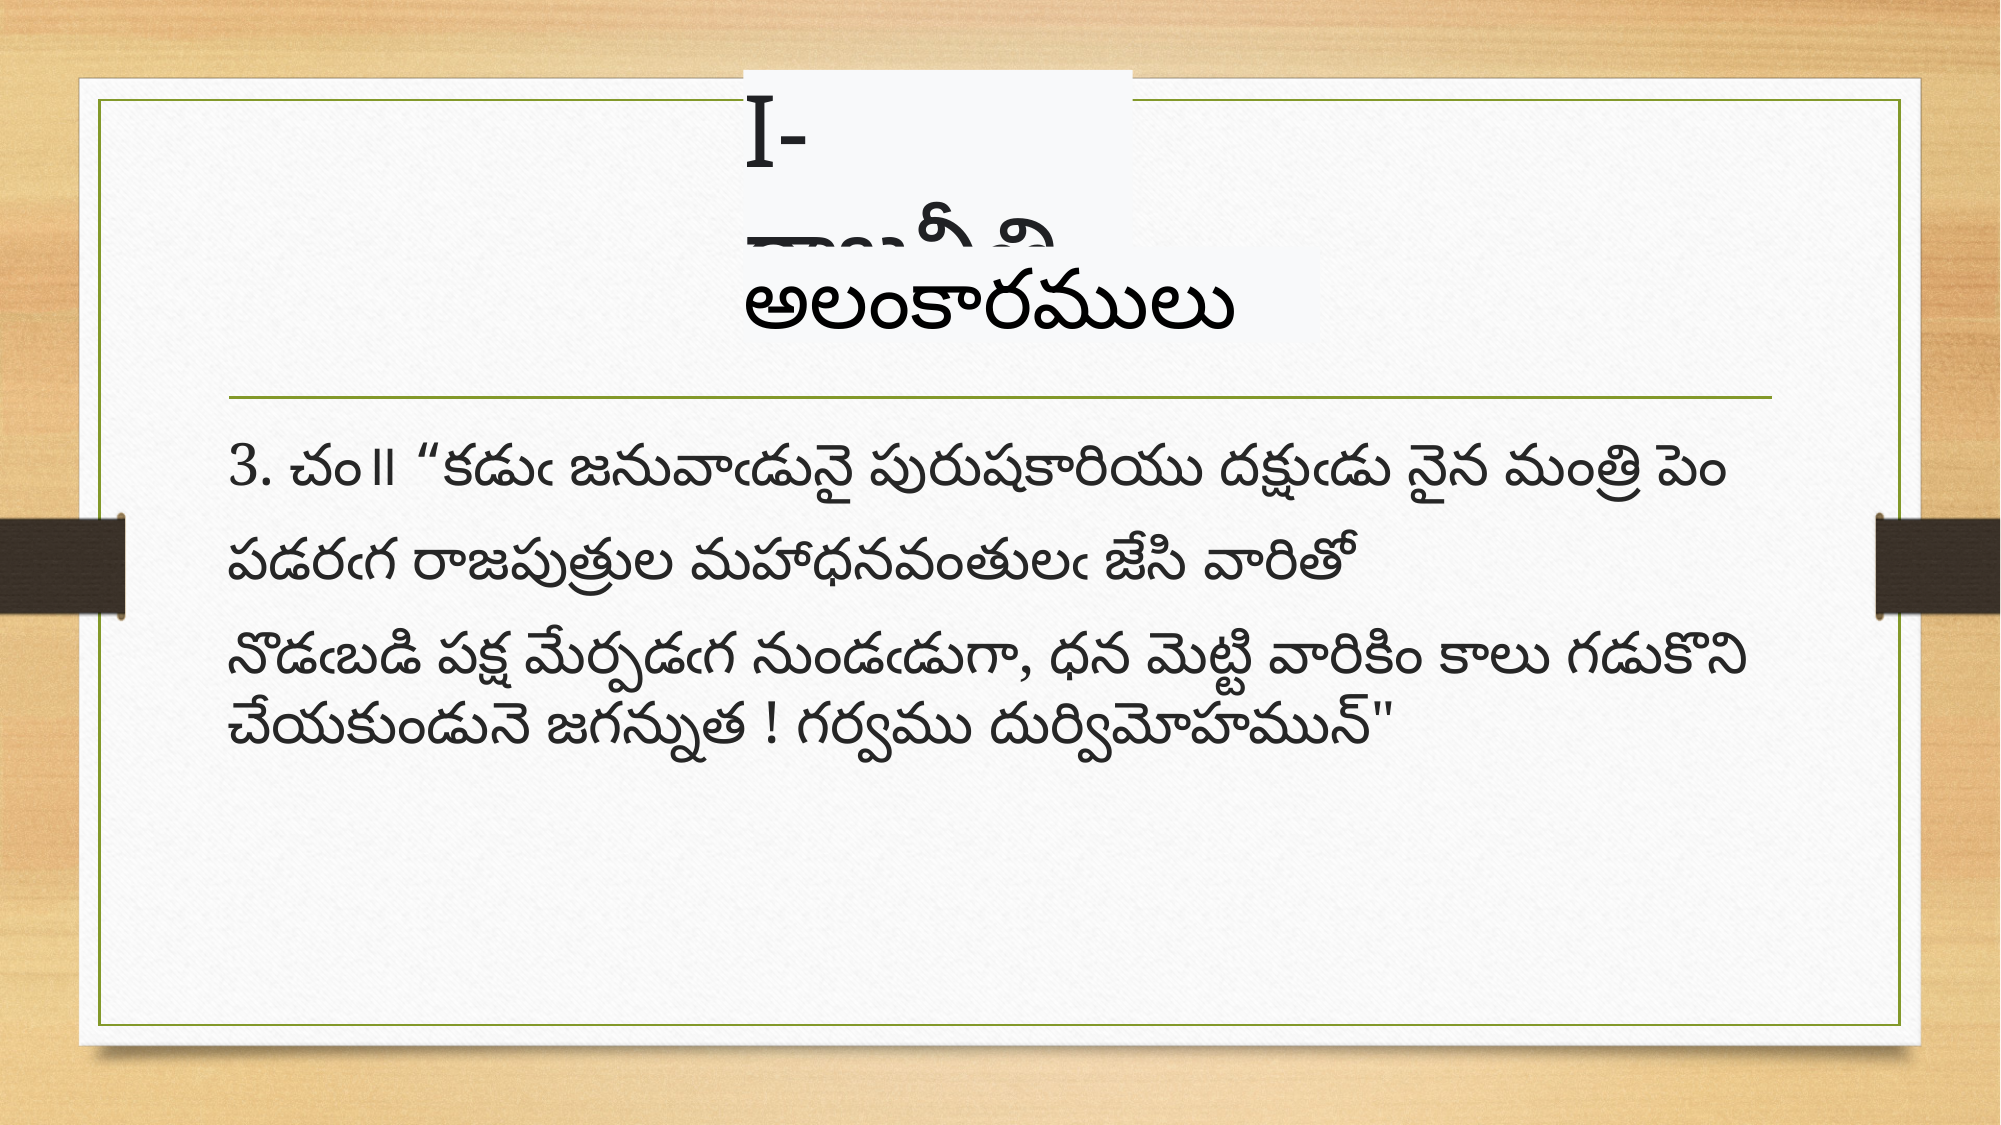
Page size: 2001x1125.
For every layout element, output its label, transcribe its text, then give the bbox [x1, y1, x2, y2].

text_box అలంకారములు [743, 246, 1320, 343]
text_box I- రాజనీతి [743, 69, 1133, 246]
picture [0, 0, 2001, 1125]
list 3. చం॥ “కడుఁ జనువాఁడునై పురుషకారియు దక్షుఁడు నైన మంత్రి పెం పడరఁగ రాజపుత్రుల మహాధనవంతులఁ జేసి వారితో నొడఁబడి పక్ష మేర్పడఁగ నుండఁడుగా, ధన మెట్టి వారికిం కాలు గడుకొని చేయకుండునె జగన్నుత ! గర్వము దుర్విమోహమున్" [212, 419, 1788, 964]
